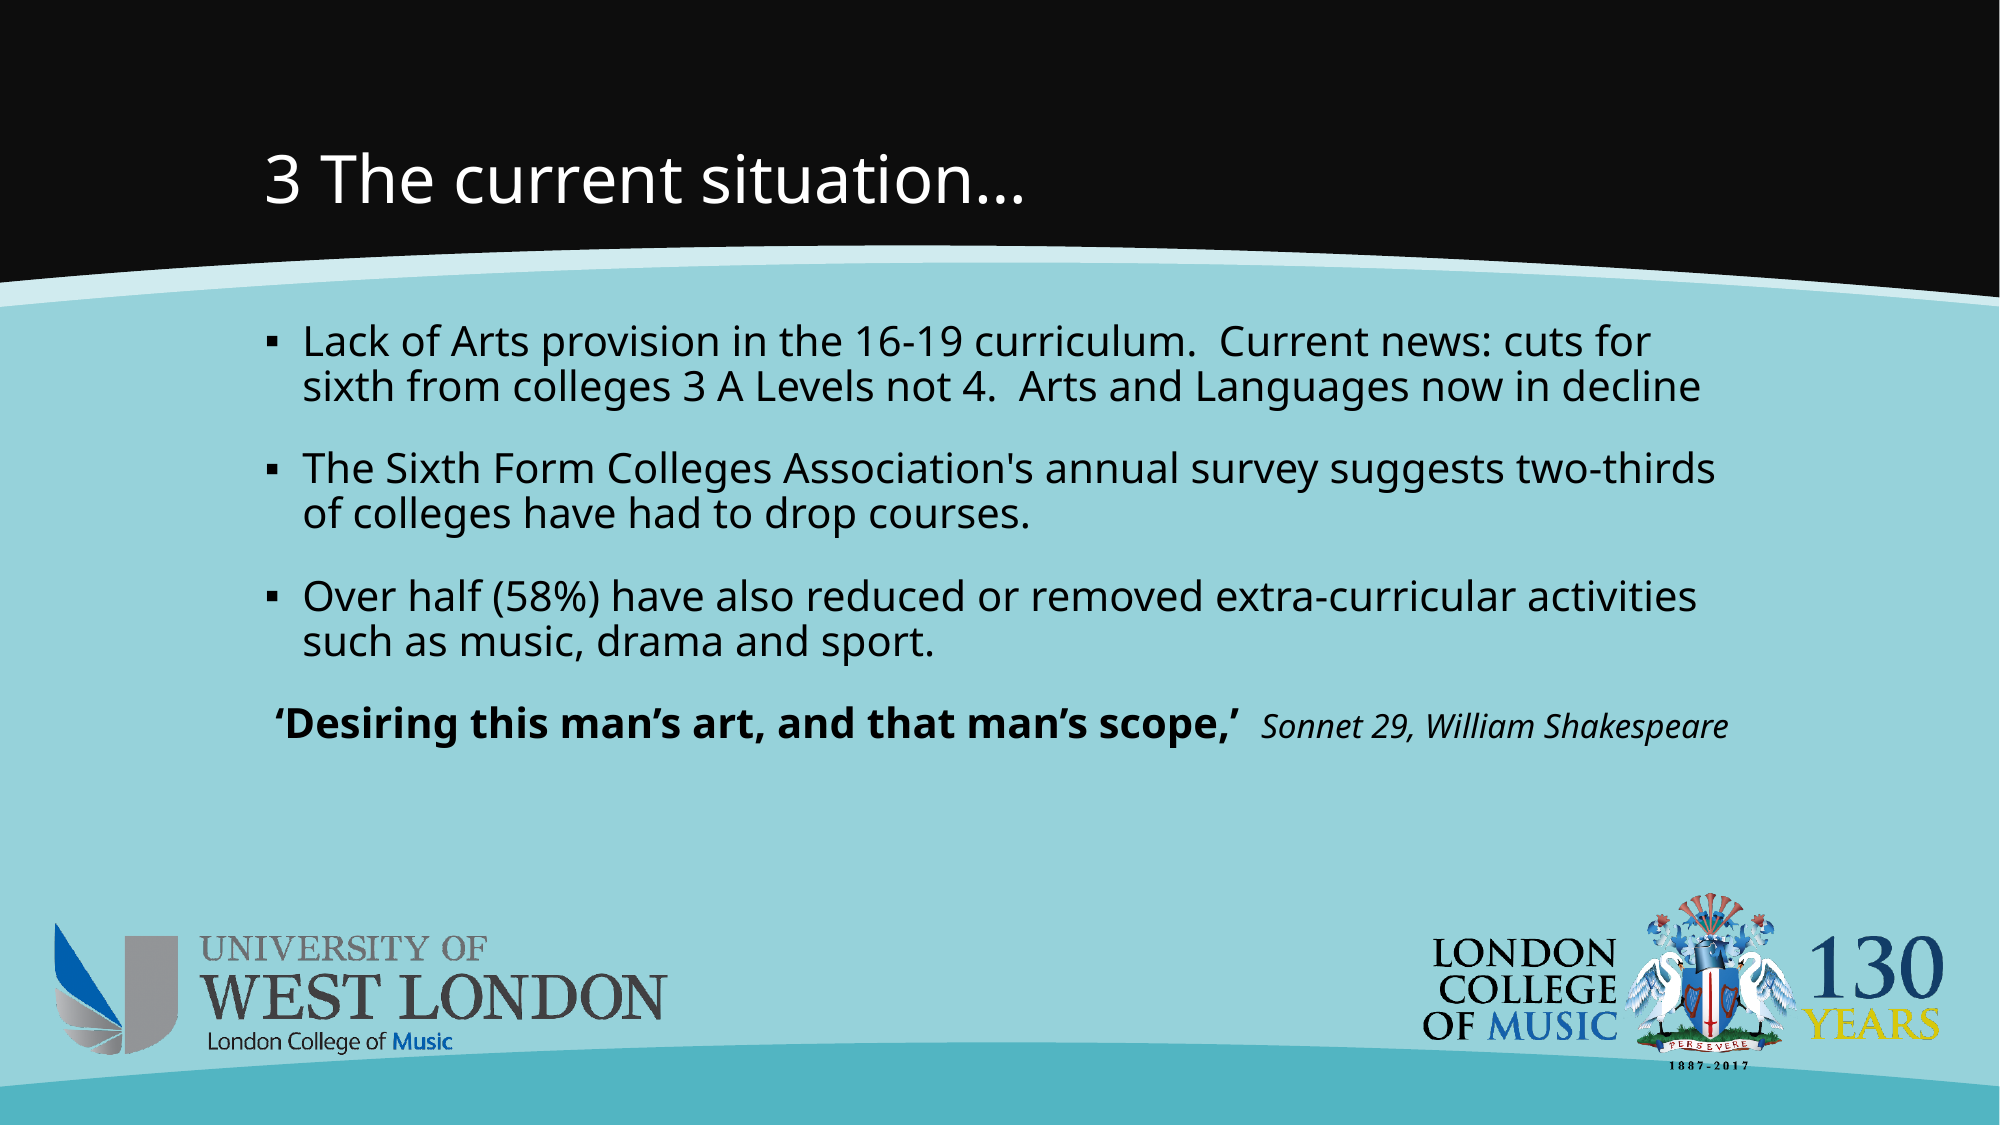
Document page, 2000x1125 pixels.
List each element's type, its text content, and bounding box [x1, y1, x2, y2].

title 3 The current situation… [249, 45, 1750, 225]
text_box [31, 798, 1967, 1125]
list Lack of Arts provision in the 16-19 curriculum. Current news: cuts for sixth from colleges 3 A Levels not 4. Arts and Languages now in decline The Sixth Form Colleges Association's annual survey suggests two-thirds of colleges have had to drop courses. Over half (58%) have also reduced or removed extra-curricular activities such as music, drama and sport. ‘Desiring this man’s art, and that man’s scope,’ Sonnet 29, William Shakespeare [249, 312, 1750, 798]
